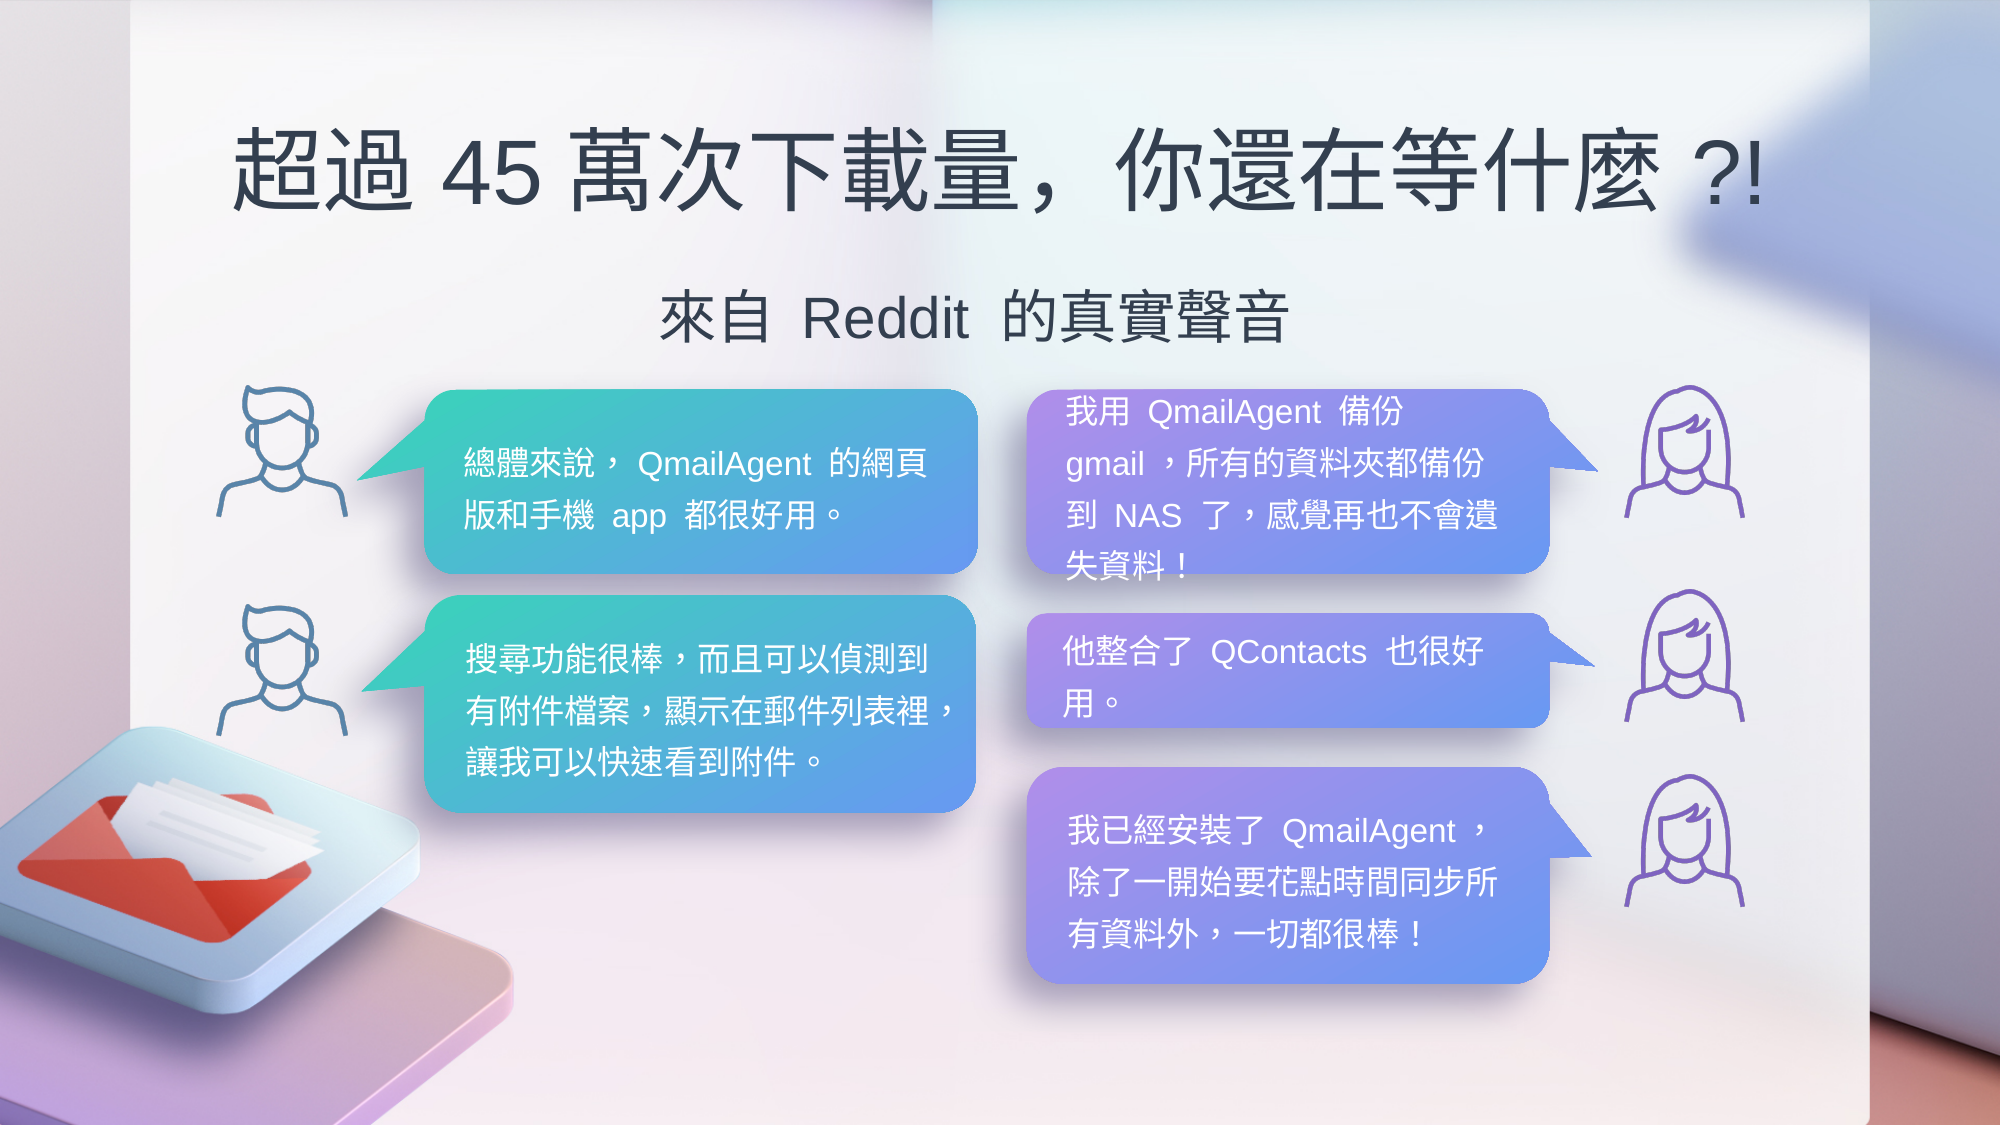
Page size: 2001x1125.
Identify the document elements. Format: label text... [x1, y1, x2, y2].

text_box 搜尋功能很棒，而且可以偵測到有附件檔案，顯示在郵件列表裡，讓我可以快速看到附件。 [360, 594, 977, 814]
picture [0, 0, 2000, 1125]
text_box 他整合了 QContacts 也很好用。 [1026, 612, 1597, 729]
text_box 我用 QmailAgent 備份 gmail，所有的資料夾都備份到 NAS 了，感覺再也不會遺失資料！ [1026, 389, 1599, 575]
text_box 總體來說，QmailAgent 的網頁版和手機 app 都很好用。 [356, 389, 979, 575]
text_box 我已經安裝了 QmailAgent，除了一開始要花點時間同步所有資料外，一切都很棒！ [1026, 766, 1593, 985]
title 超過45萬次下載量，你還在等什麼?! [198, 59, 1802, 278]
text_box 來自 Reddit 的真實聲音 [587, 269, 1363, 371]
